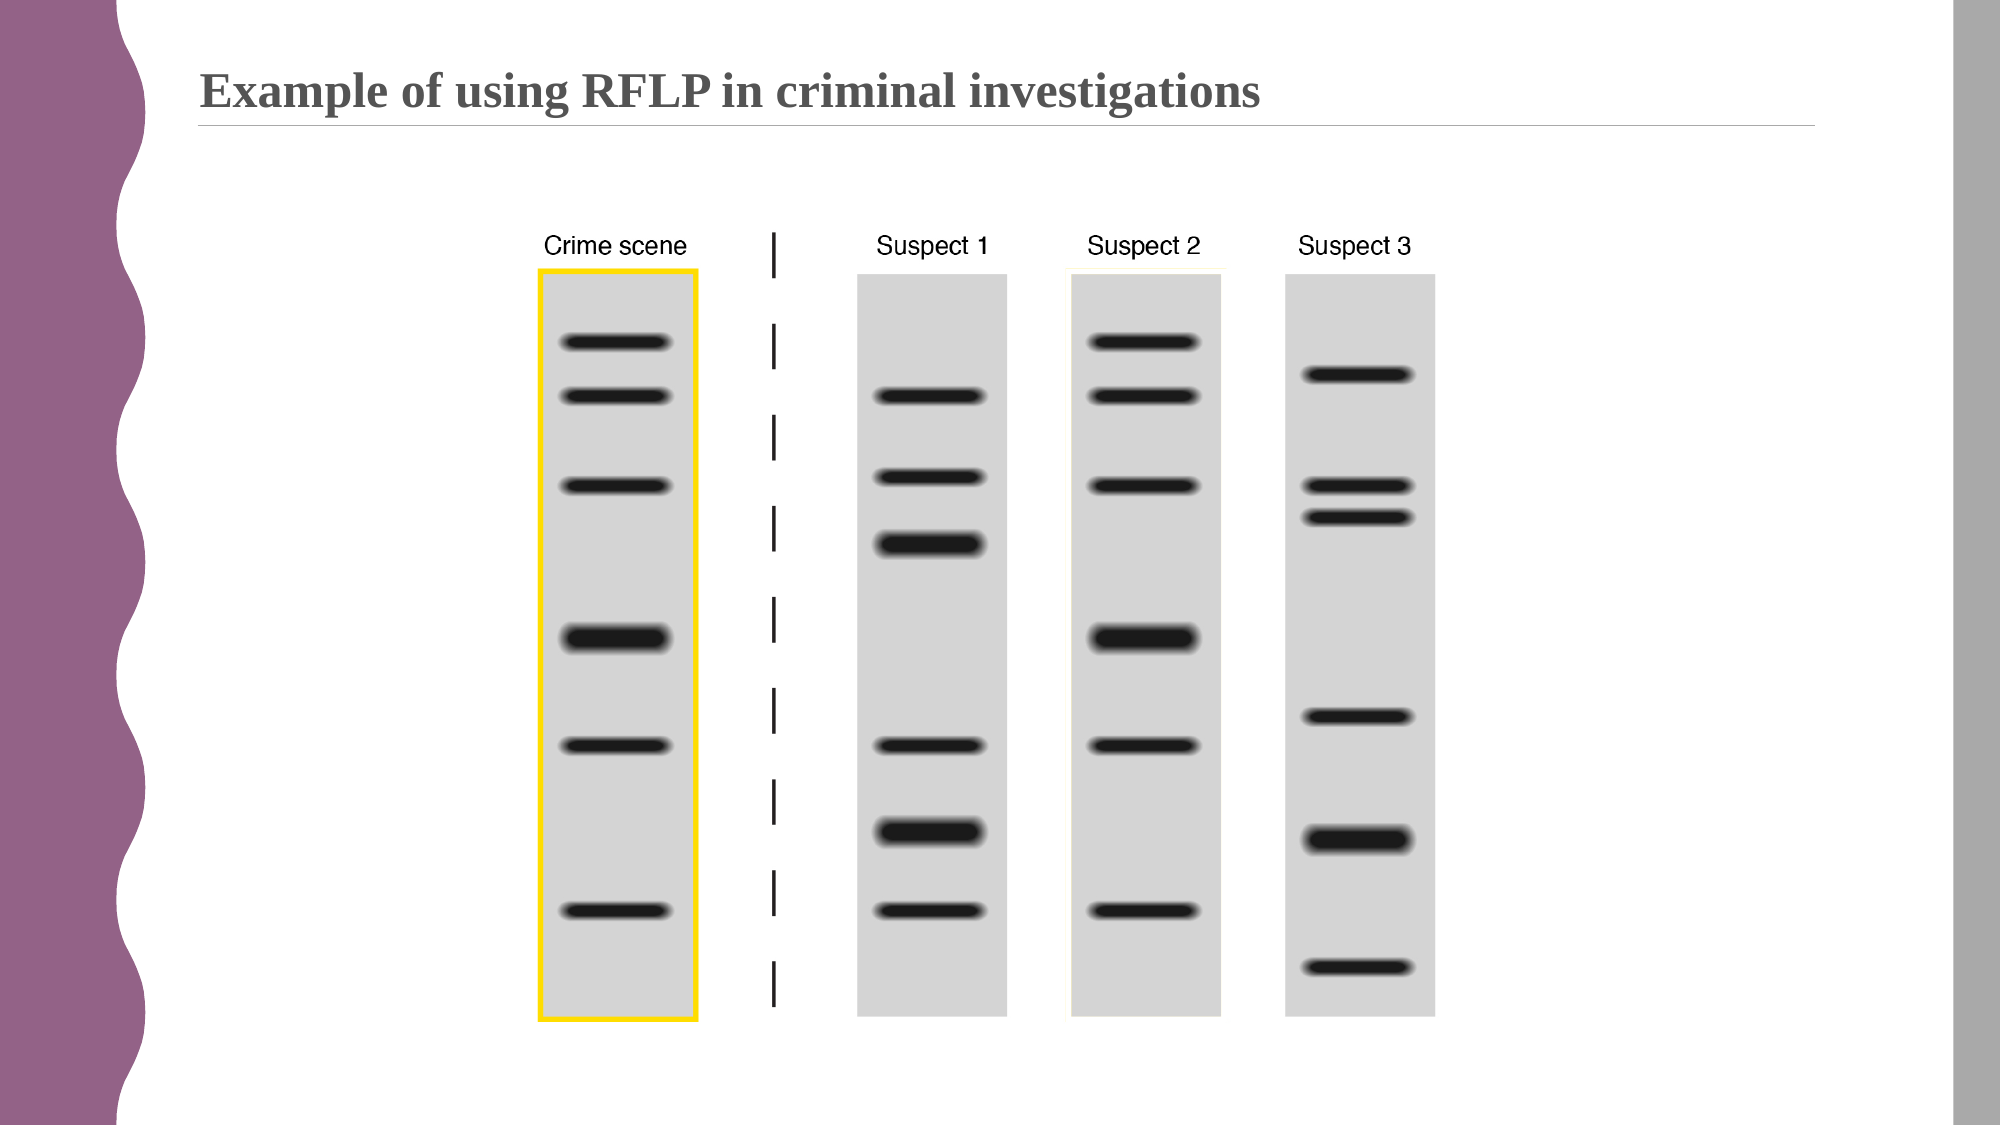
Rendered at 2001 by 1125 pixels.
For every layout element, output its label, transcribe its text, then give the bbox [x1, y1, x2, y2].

text_box Example of using RFLP in criminal investigations [184, 49, 1846, 125]
picture [476, 187, 1495, 1076]
